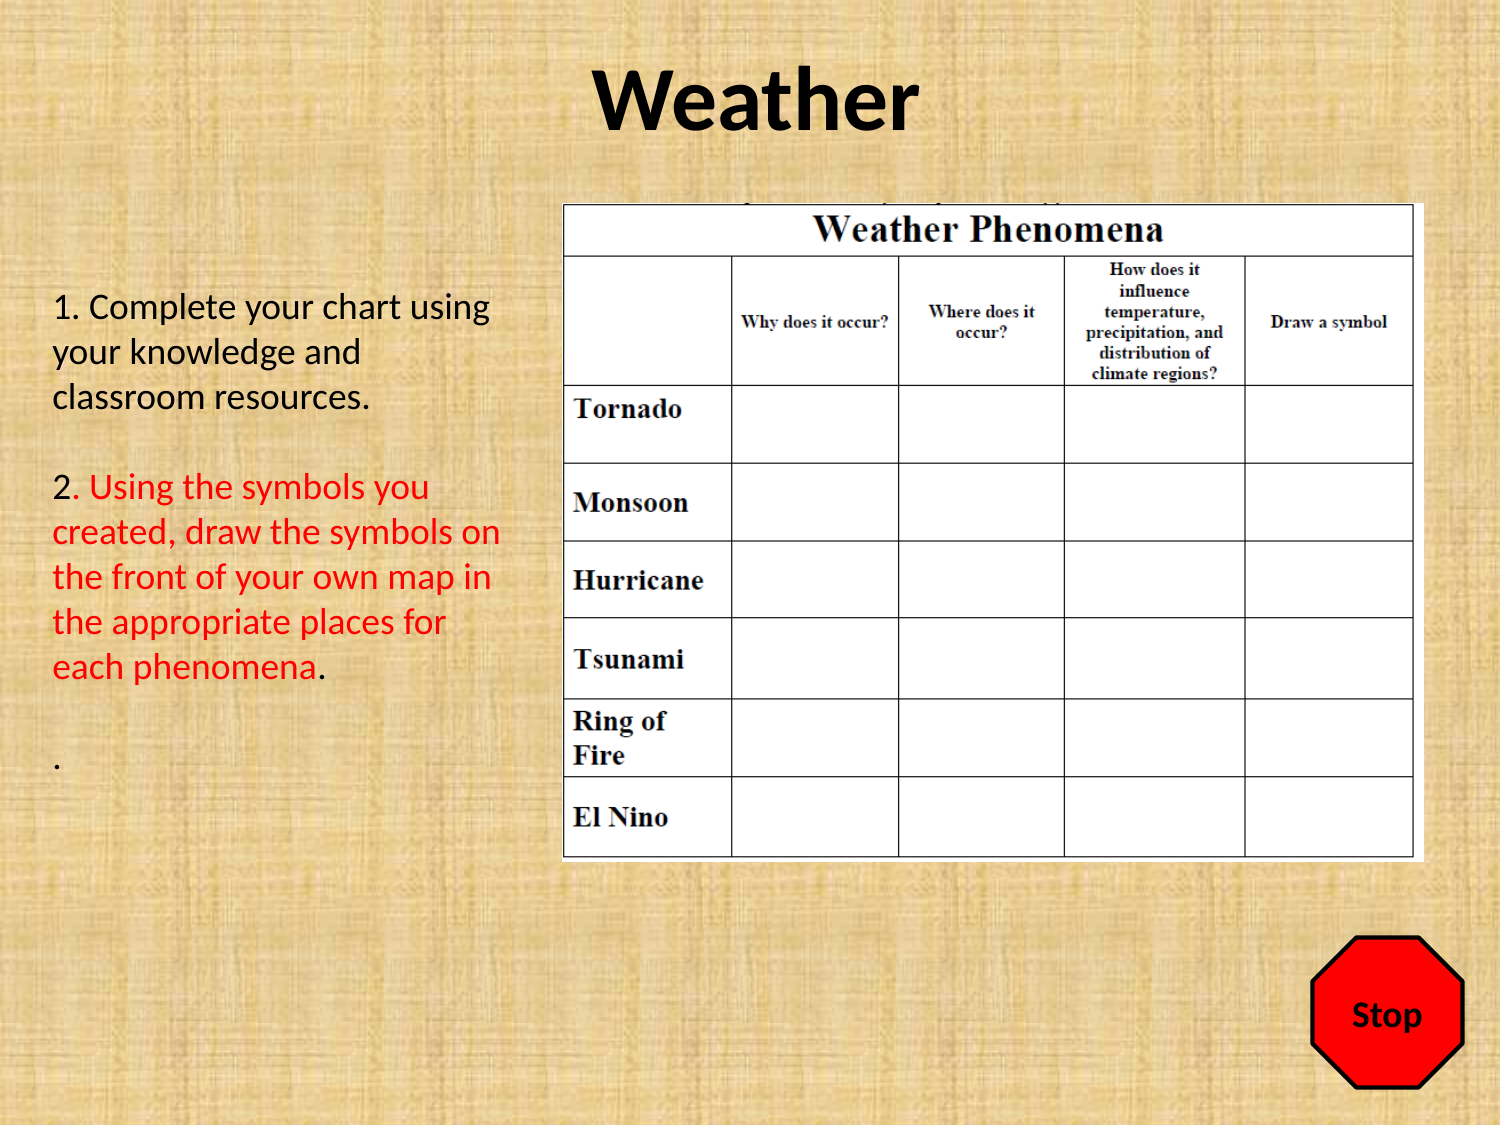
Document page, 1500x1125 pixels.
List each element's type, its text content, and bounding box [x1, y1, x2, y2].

picture [0, 0, 1500, 1125]
title Weather [525, 0, 988, 188]
text_box Stop [1310, 935, 1465, 1090]
text_box 1. Complete your chart using your knowledge and classroom resources. 2. Using the symbols you created, draw the symbols on the front of your own map in the appropriate places for each phenomena. . [37, 274, 525, 785]
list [562, 203, 1424, 862]
